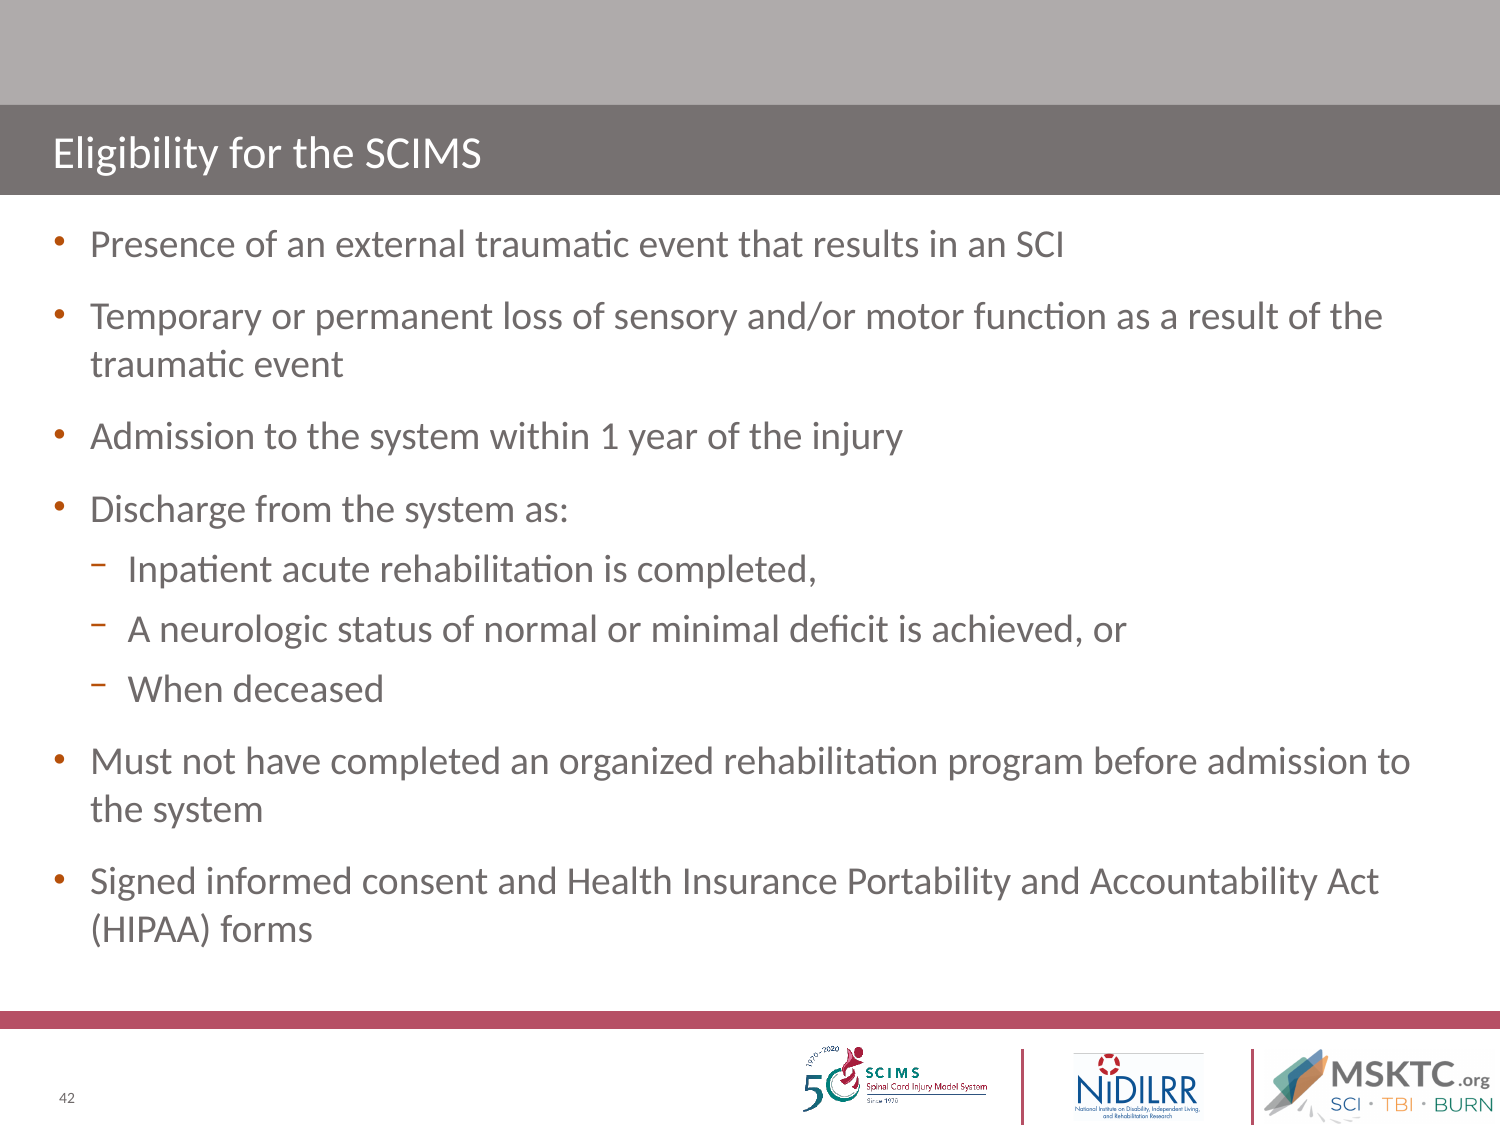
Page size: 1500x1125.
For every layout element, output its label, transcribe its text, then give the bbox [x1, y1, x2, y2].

list Presence of an external traumatic event that results in an SCI Temporary or permanent loss of sensory and/or motor function as a result of the traumatic event Admission to the system within 1 year of the injury Discharge from the system as: Inpatient acute rehabilitation is completed, A neurologic status of normal or minimal deficit is achieved, or When deceased Must not have completed an organized rehabilitation program before admission to the system Signed informed consent and Health Insurance Portability and Accountability Act (HIPAA) forms [0, 195, 1500, 1012]
picture [798, 1036, 1011, 1125]
slide_number 42 [56, 1088, 76, 1107]
picture [1264, 1049, 1495, 1124]
picture [1073, 1052, 1204, 1121]
title Eligibility for the SCIMS [0, 104, 1500, 195]
